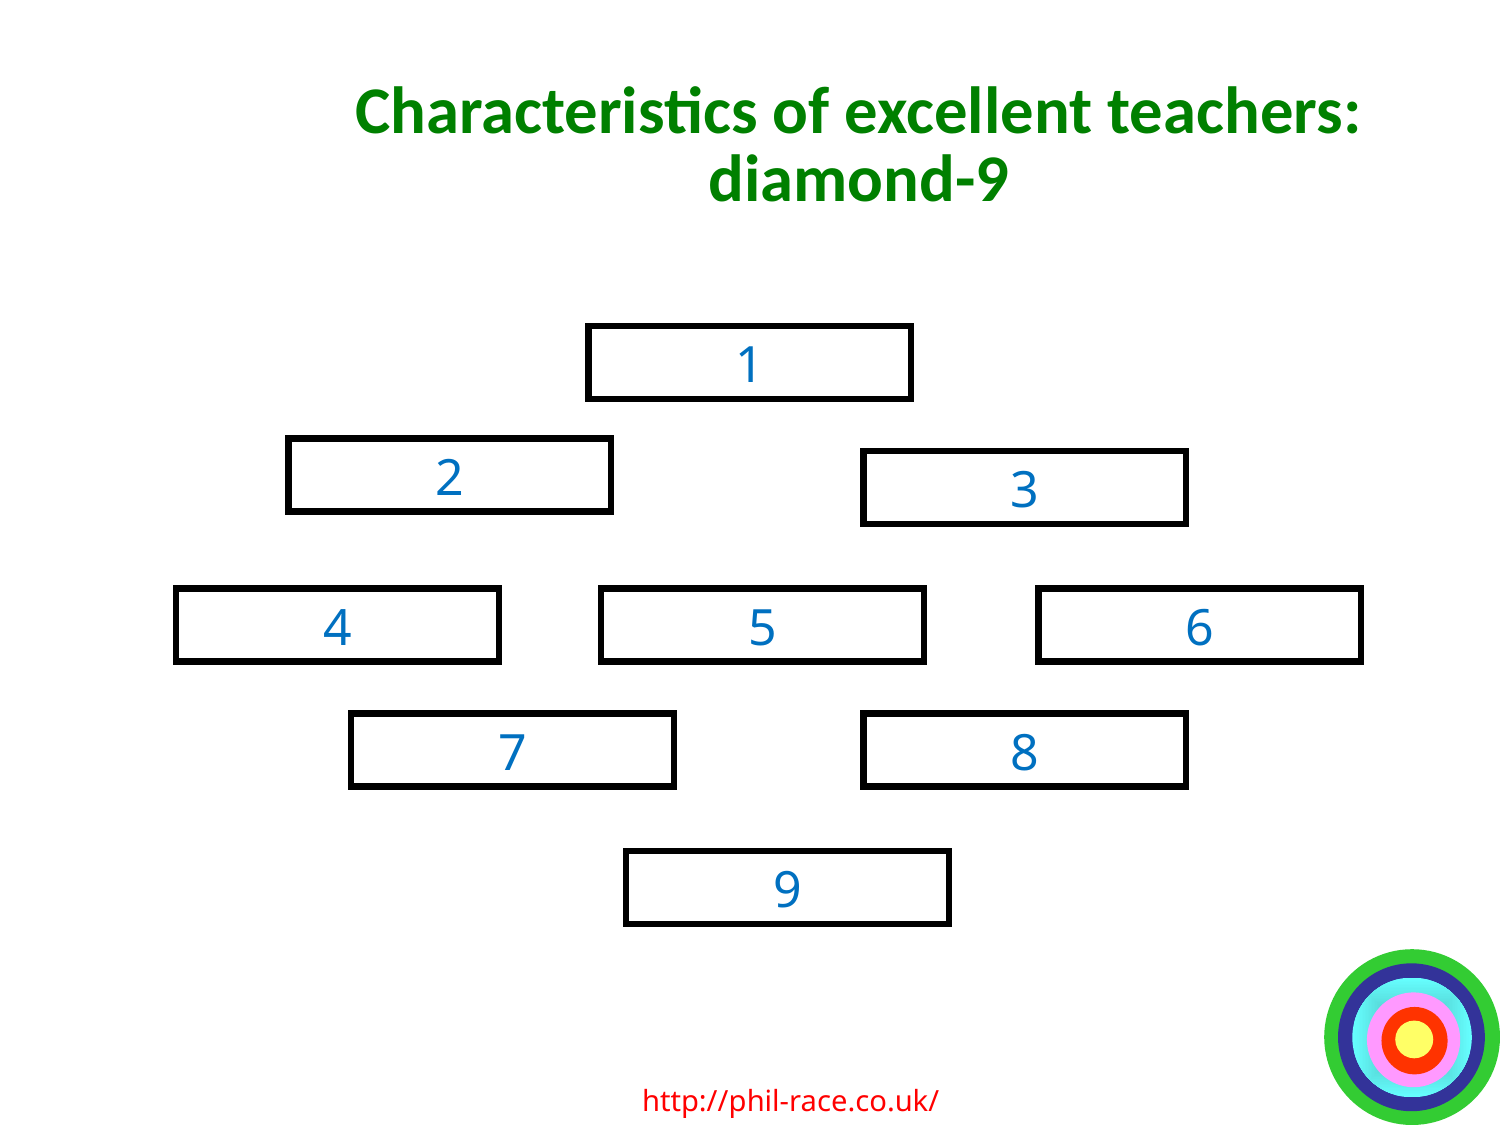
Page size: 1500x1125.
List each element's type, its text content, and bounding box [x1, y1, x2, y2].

text_box 3 [863, 451, 1187, 524]
text_box 1 [588, 326, 912, 399]
text_box 4 [175, 588, 499, 662]
text_box 2 [288, 438, 612, 512]
text_box 9 [625, 851, 949, 924]
text_box 5 [601, 588, 924, 662]
text_box 8 [863, 713, 1187, 787]
text_box 7 [350, 713, 674, 787]
text_box Characteristics of excellent teachers: diamond-9 [218, 57, 1500, 237]
text_box 6 [1038, 588, 1362, 662]
